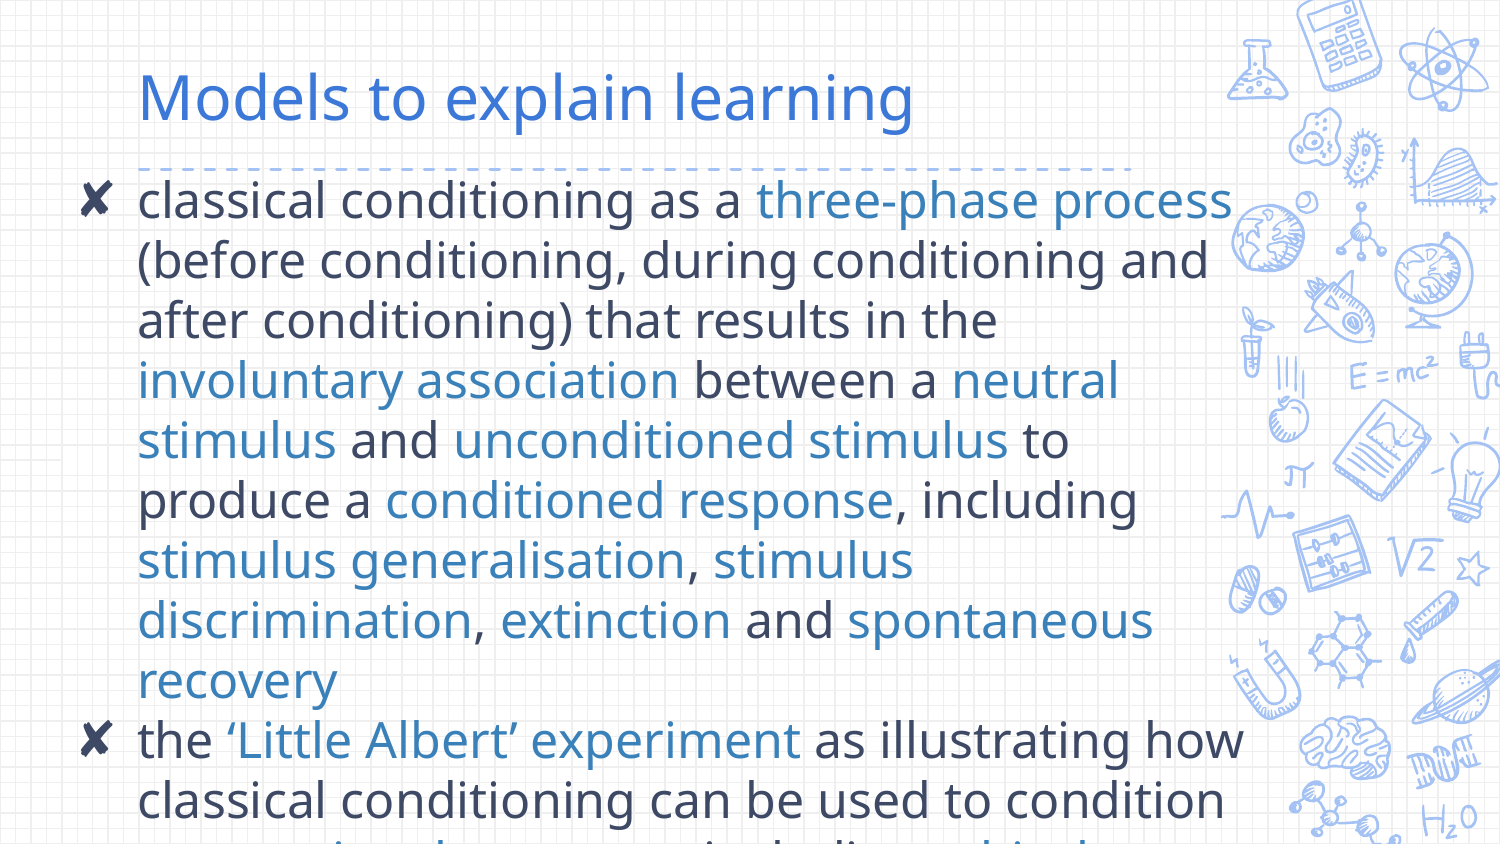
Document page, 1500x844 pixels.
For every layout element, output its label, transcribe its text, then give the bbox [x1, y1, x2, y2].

title Models to explain learning [122, 36, 1130, 148]
list classical conditioning as a three-phase process (before conditioning, during conditioning and after conditioning) that results in the involuntary association between a neutral stimulus and unconditioned stimulus to produce a conditioned response, including stimulus generalisation, stimulus discrimination, extinction and spontaneous recovery the ‘Little Albert’ experiment as illustrating how classical conditioning can be used to condition an emotional response, including ethical implications of the experiment. [47, 153, 1287, 806]
